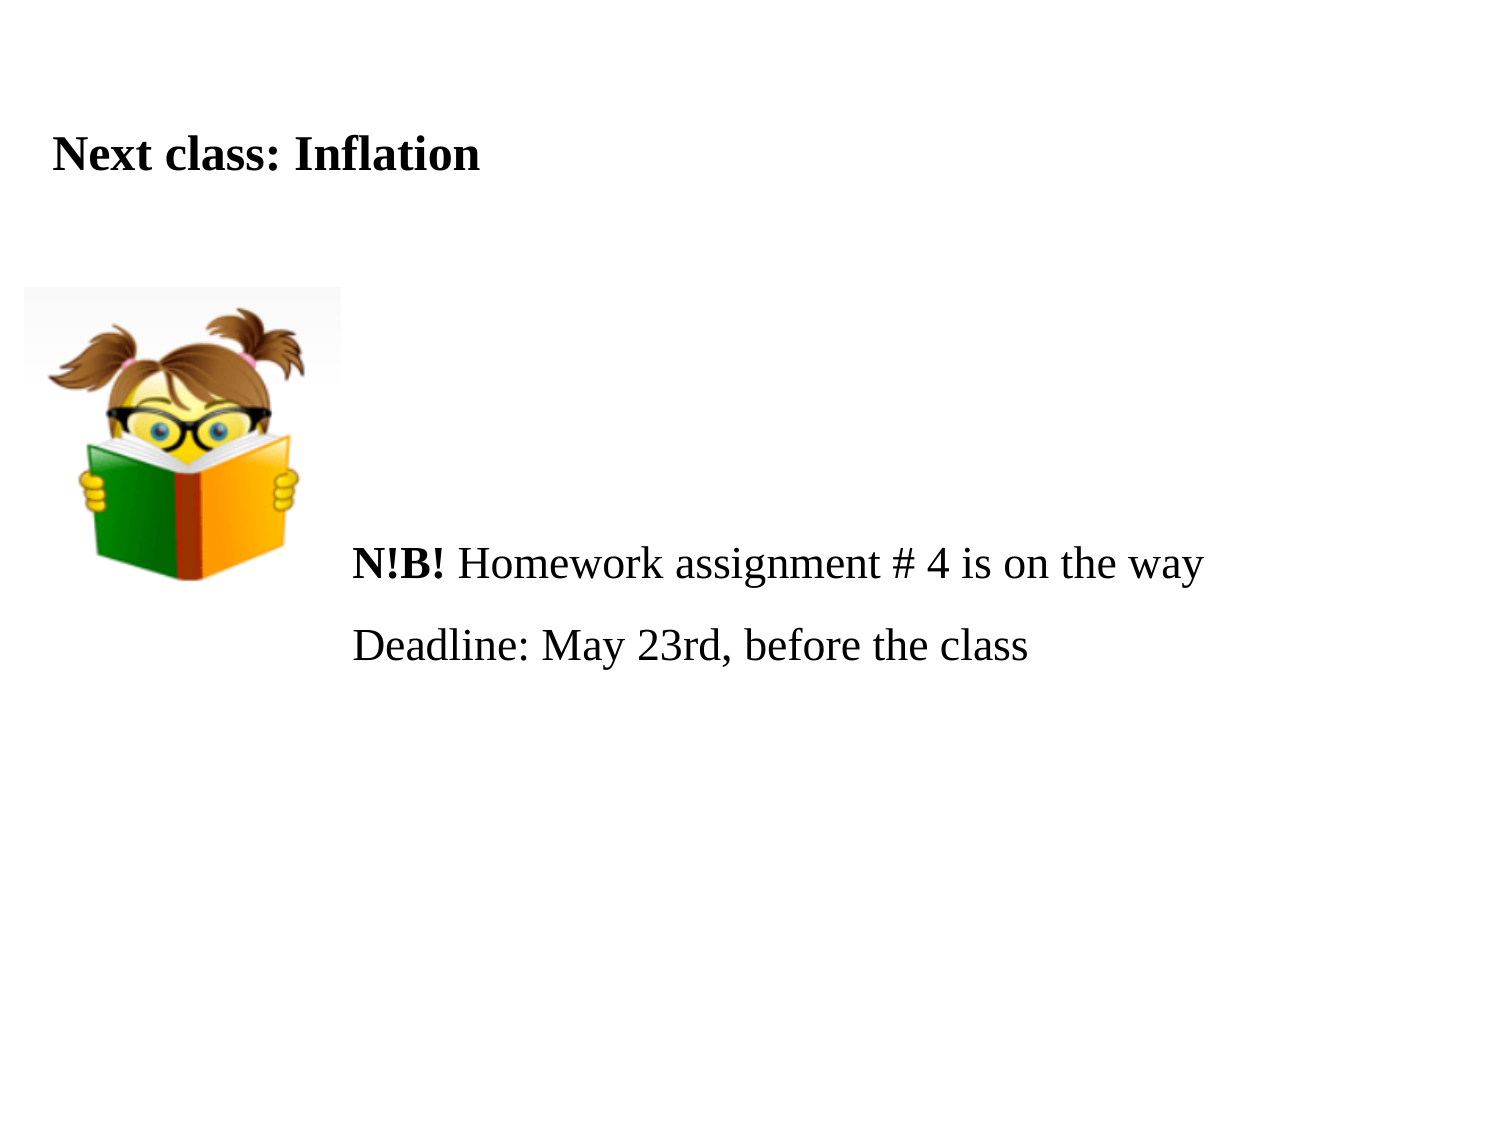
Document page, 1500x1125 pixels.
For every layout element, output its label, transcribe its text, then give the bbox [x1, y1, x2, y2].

text_box Next class: Inflation N!B! Homework assignment # 4 is on the way Deadline: May 23rd, before the class [37, 112, 1475, 960]
picture [24, 287, 341, 601]
